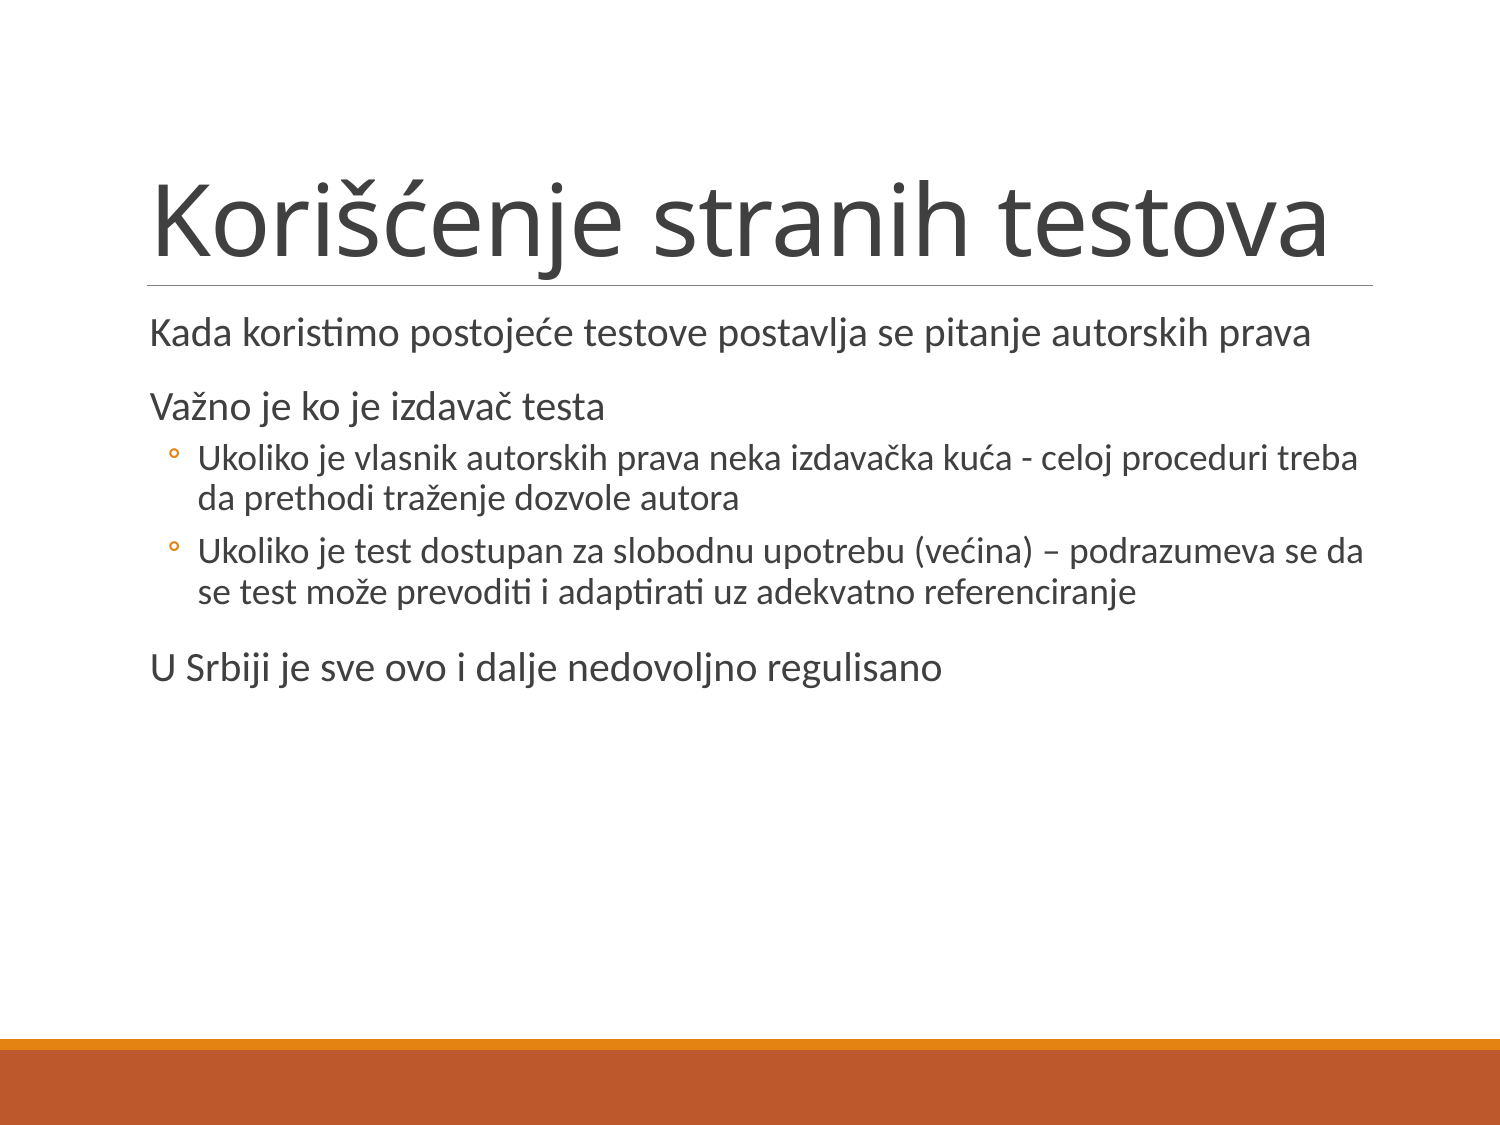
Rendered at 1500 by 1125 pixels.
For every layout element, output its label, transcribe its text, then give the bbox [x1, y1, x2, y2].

list Kada koristimo postojeće testove postavlja se pitanje autorskih prava Važno je ko je izdavač testa Ukoliko je vlasnik autorskih prava neka izdavačka kuća - celoj proceduri treba da prethodi traženje dozvole autora Ukoliko je test dostupan za slobodnu upotrebu (većina) – podrazumeva se da se test može prevoditi i adaptirati uz adekvatno referenciranje U Srbiji je sve ovo i dalje nedovoljno regulisano [134, 302, 1373, 963]
title Korišćenje stranih testova [134, 47, 1373, 285]
